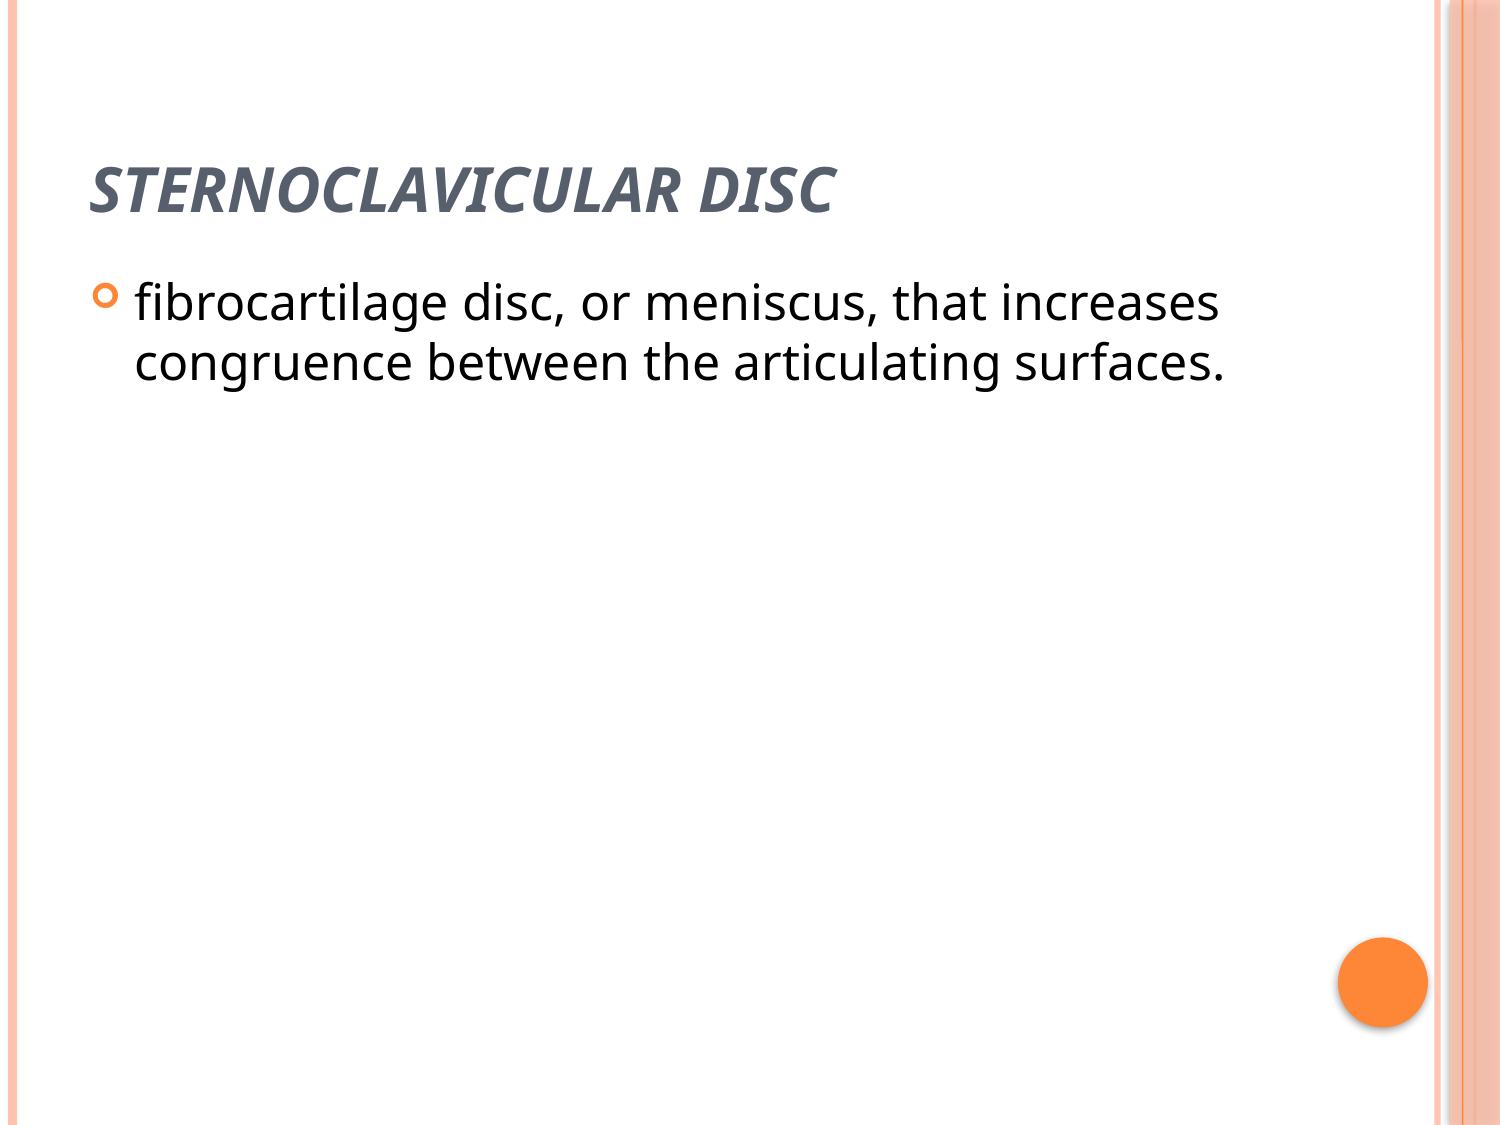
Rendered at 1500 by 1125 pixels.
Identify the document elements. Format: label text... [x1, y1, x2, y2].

title Sternoclavicular Disc [75, 45, 1300, 233]
list fibrocartilage disc, or meniscus, that increases congruence between the articulating surfaces. [75, 262, 1300, 1062]
